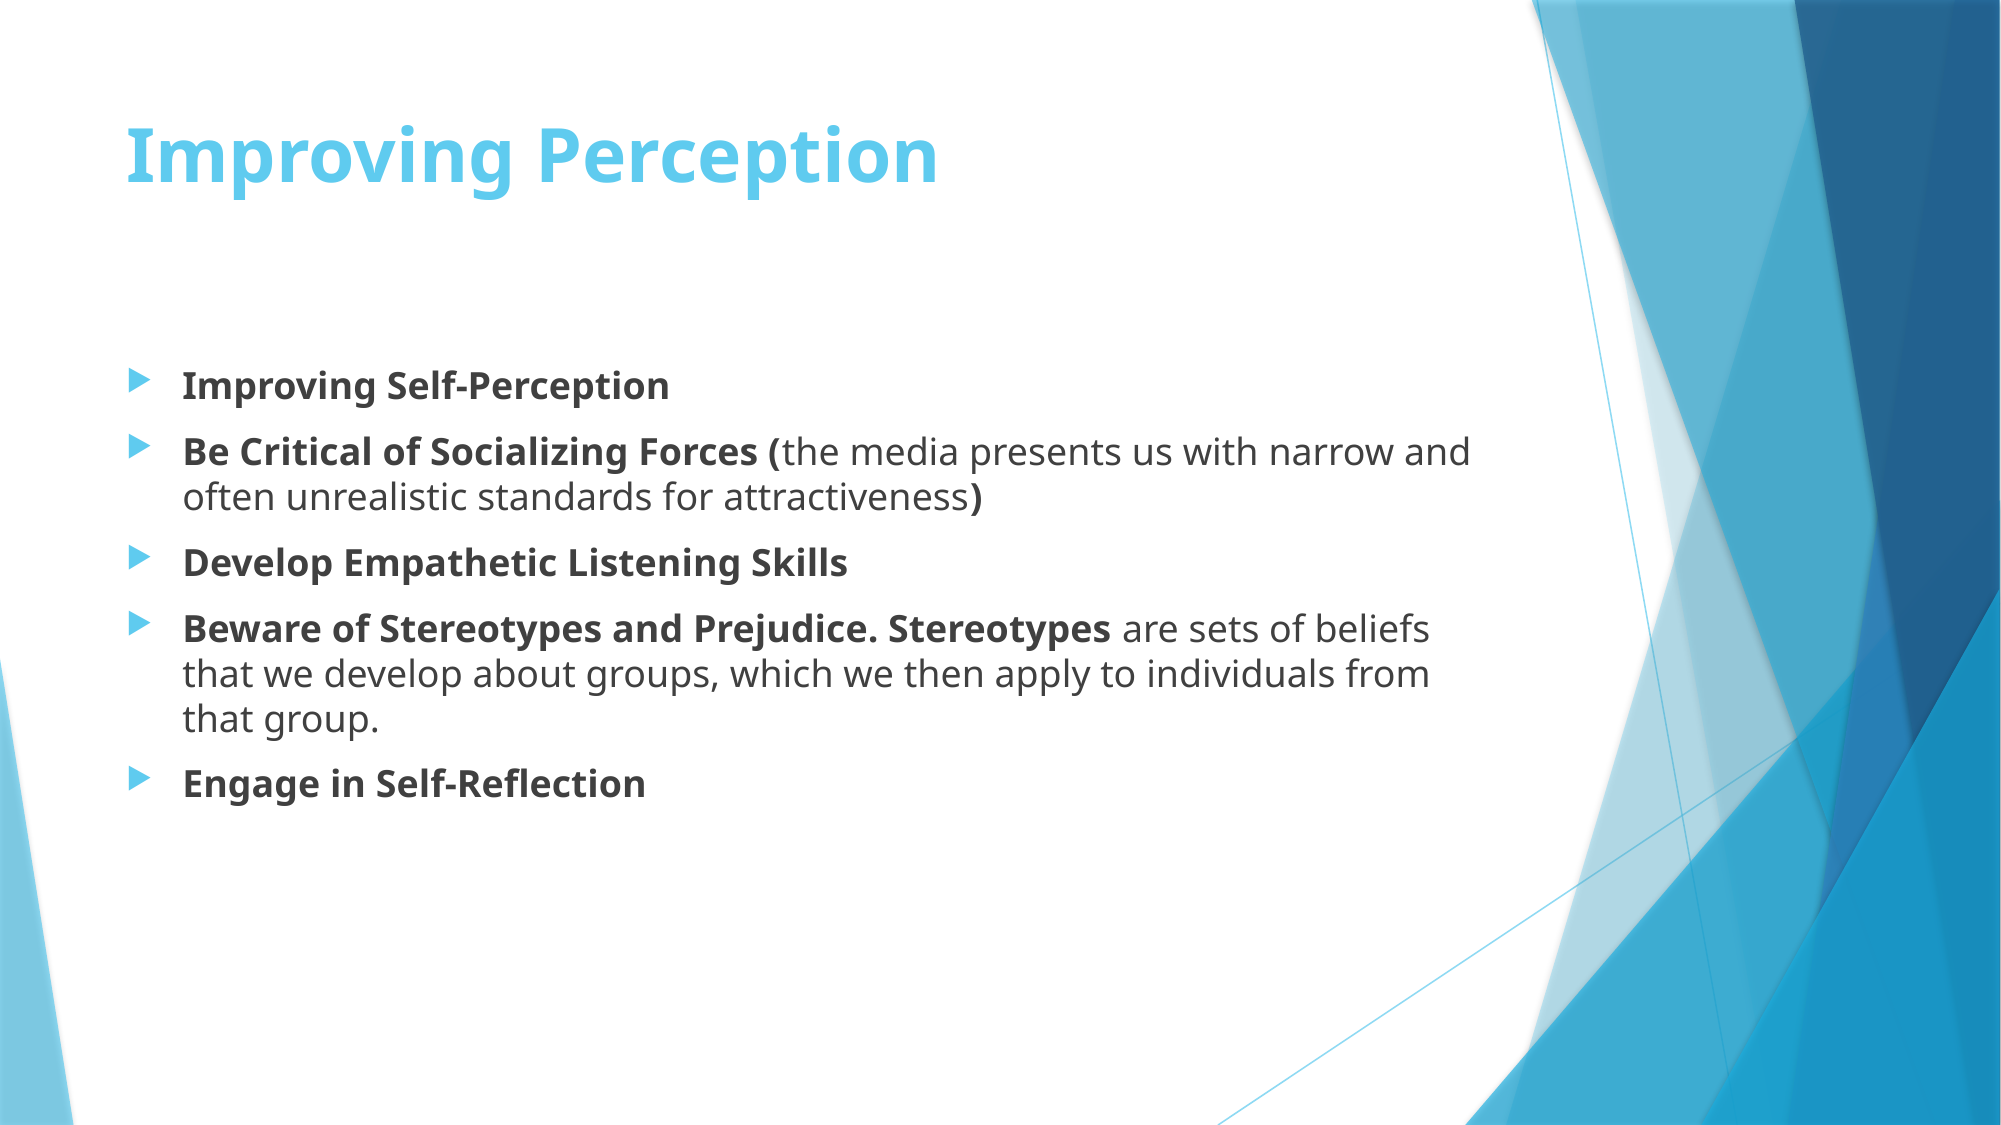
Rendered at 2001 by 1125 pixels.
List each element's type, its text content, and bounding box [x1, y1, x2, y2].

title Improving Perception [111, 99, 1522, 317]
list Improving Self-Perception Be Critical of Socializing Forces (the media presents us with narrow and often unrealistic standards for attractiveness) Develop Empathetic Listening Skills Beware of Stereotypes and Prejudice. Stereotypes are sets of beliefs that we develop about groups, which we then apply to individuals from that group. Engage in Self-Reflection [111, 354, 1522, 992]
